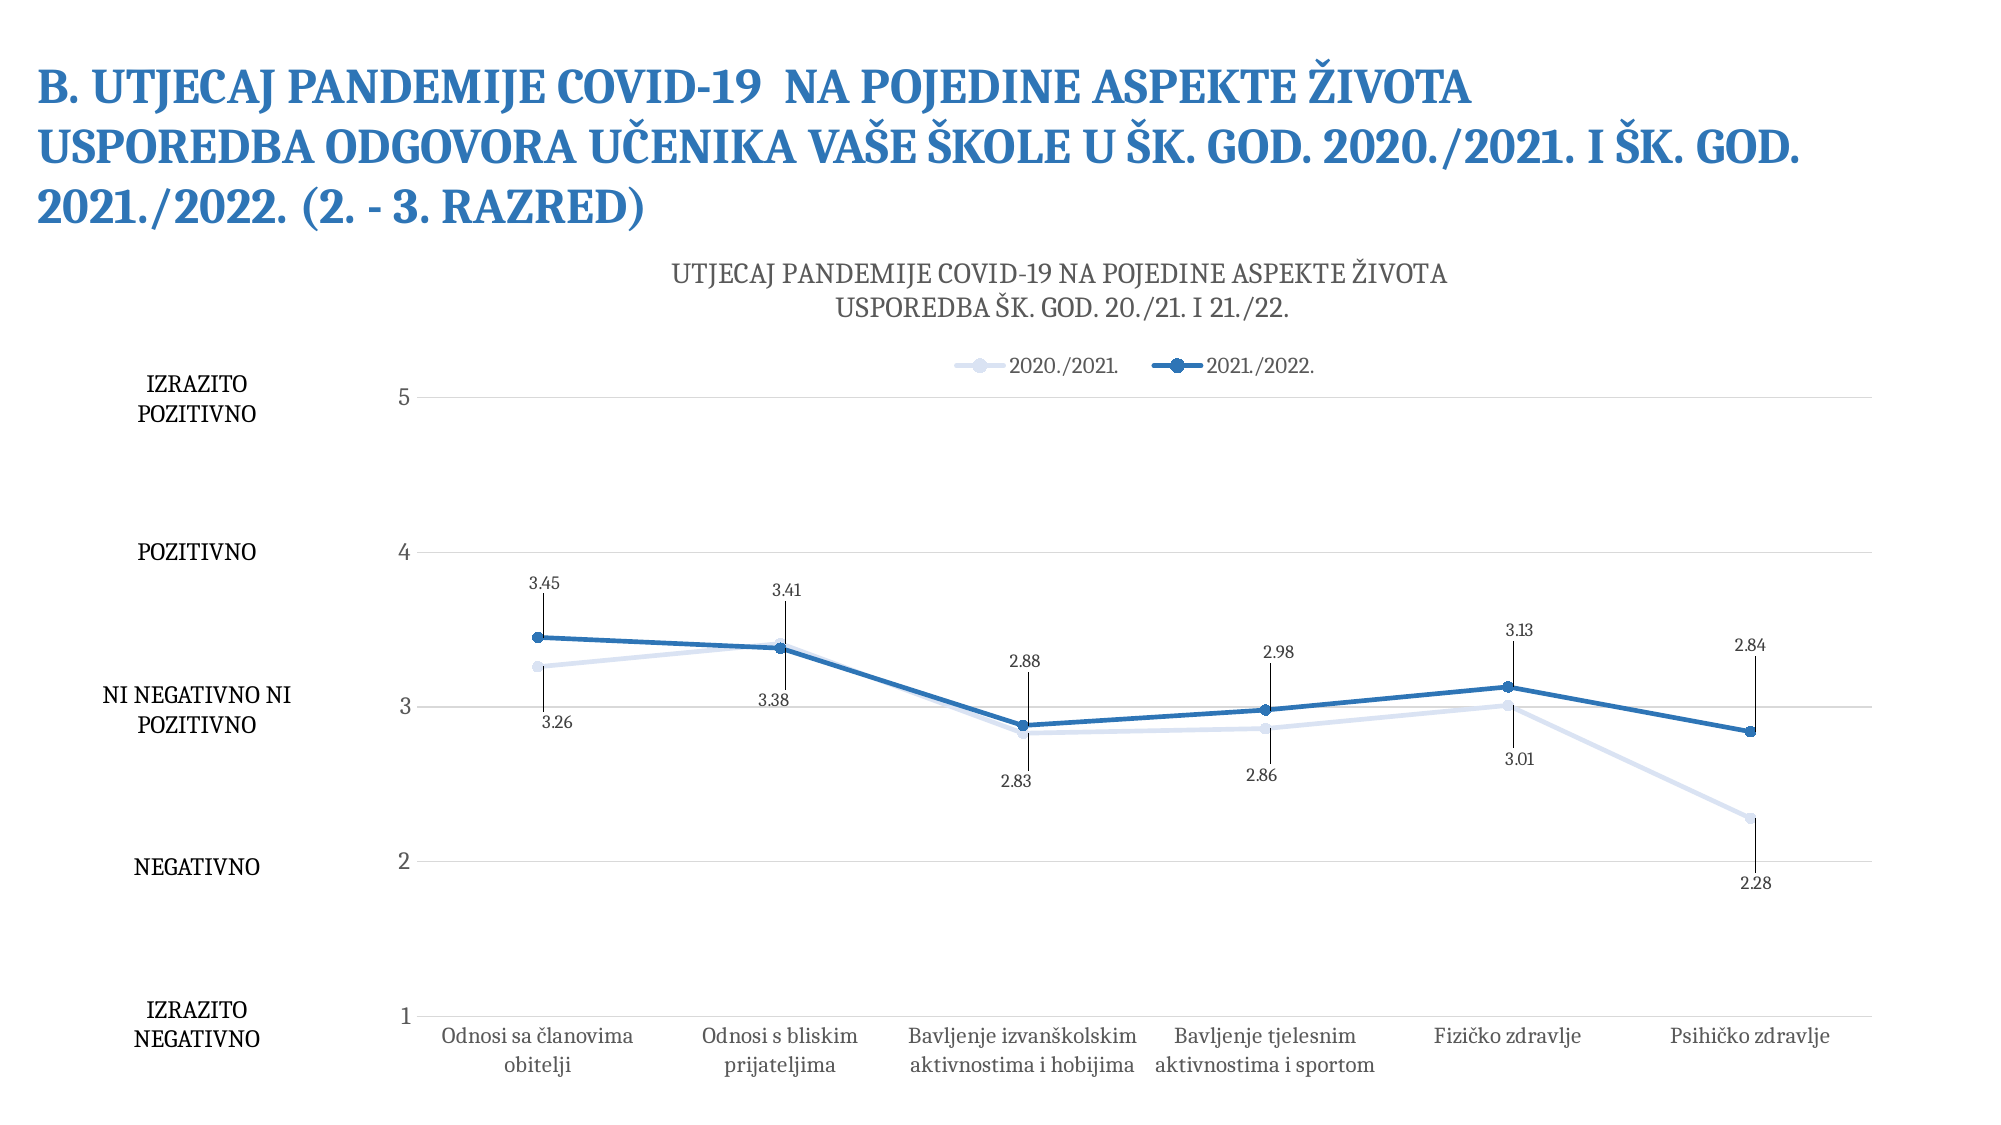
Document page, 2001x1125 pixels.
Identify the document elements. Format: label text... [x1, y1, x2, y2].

text_box IZRAZITO POZITIVNO POZITIVNO NI NEGATIVNO NI POZITIVNO NEGATIVNO IZRAZITO NEGATIVNO [83, 360, 311, 1061]
chart [321, 231, 1950, 1125]
text_box B. UTJECAJ PANDEMIJE COVID-19 NA POJEDINE ASPEKTE ŽIVOTA USPOREDBA ODGOVORA UČENIKA VAŠE ŠKOLE U ŠK. GOD. 2020./2021. I ŠK. GOD. 2021./2022. (2. - 3. RAZRED) [22, 45, 2000, 241]
